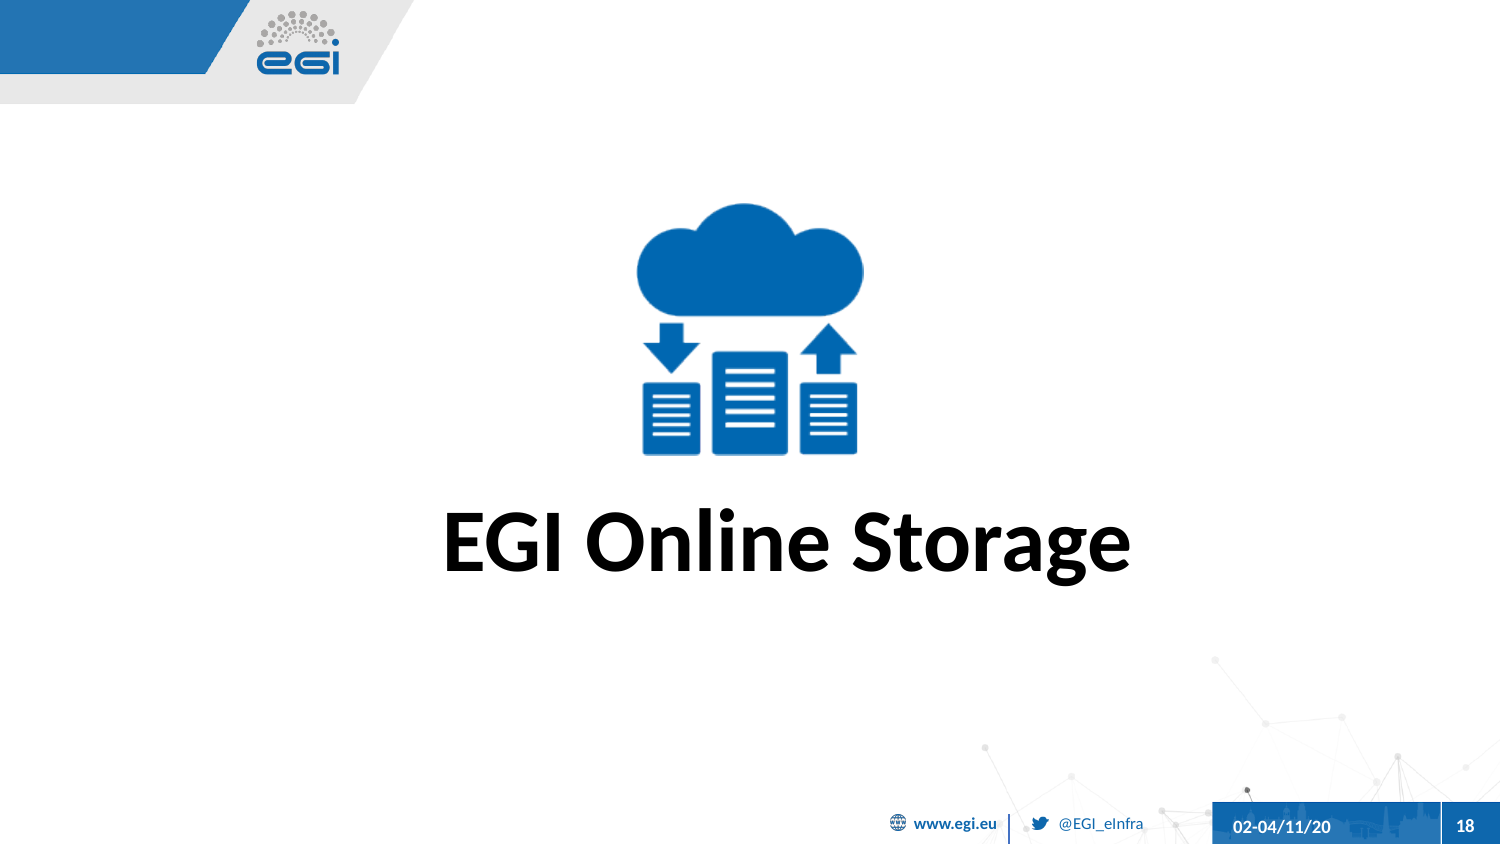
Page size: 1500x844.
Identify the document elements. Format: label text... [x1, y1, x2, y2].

list EGI Online Storage [31, 165, 1468, 766]
picture [0, 0, 1500, 844]
